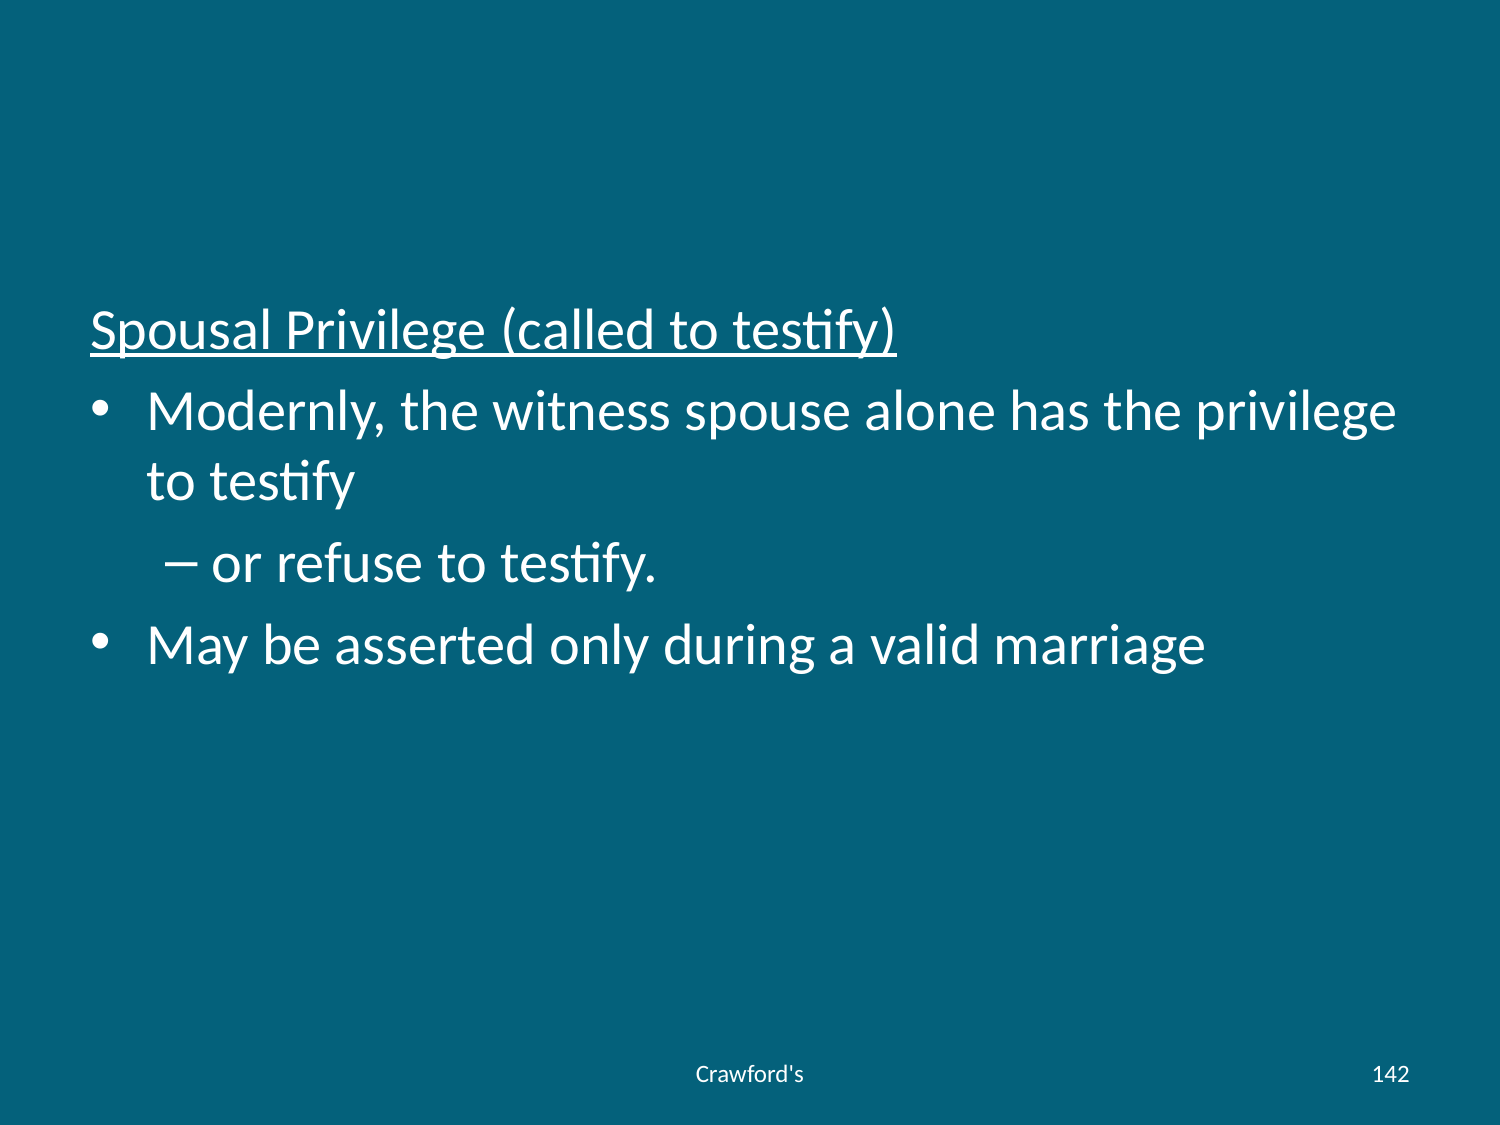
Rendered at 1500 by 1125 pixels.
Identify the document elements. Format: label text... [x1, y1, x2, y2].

footer Crawford's [512, 1042, 988, 1103]
slide_number 142 [1074, 1042, 1425, 1103]
list Spousal Privilege (called to testify) Modernly, the witness spouse alone has the privilege to testify or refuse to testify. May be asserted only during a valid marriage [75, 125, 1425, 1005]
